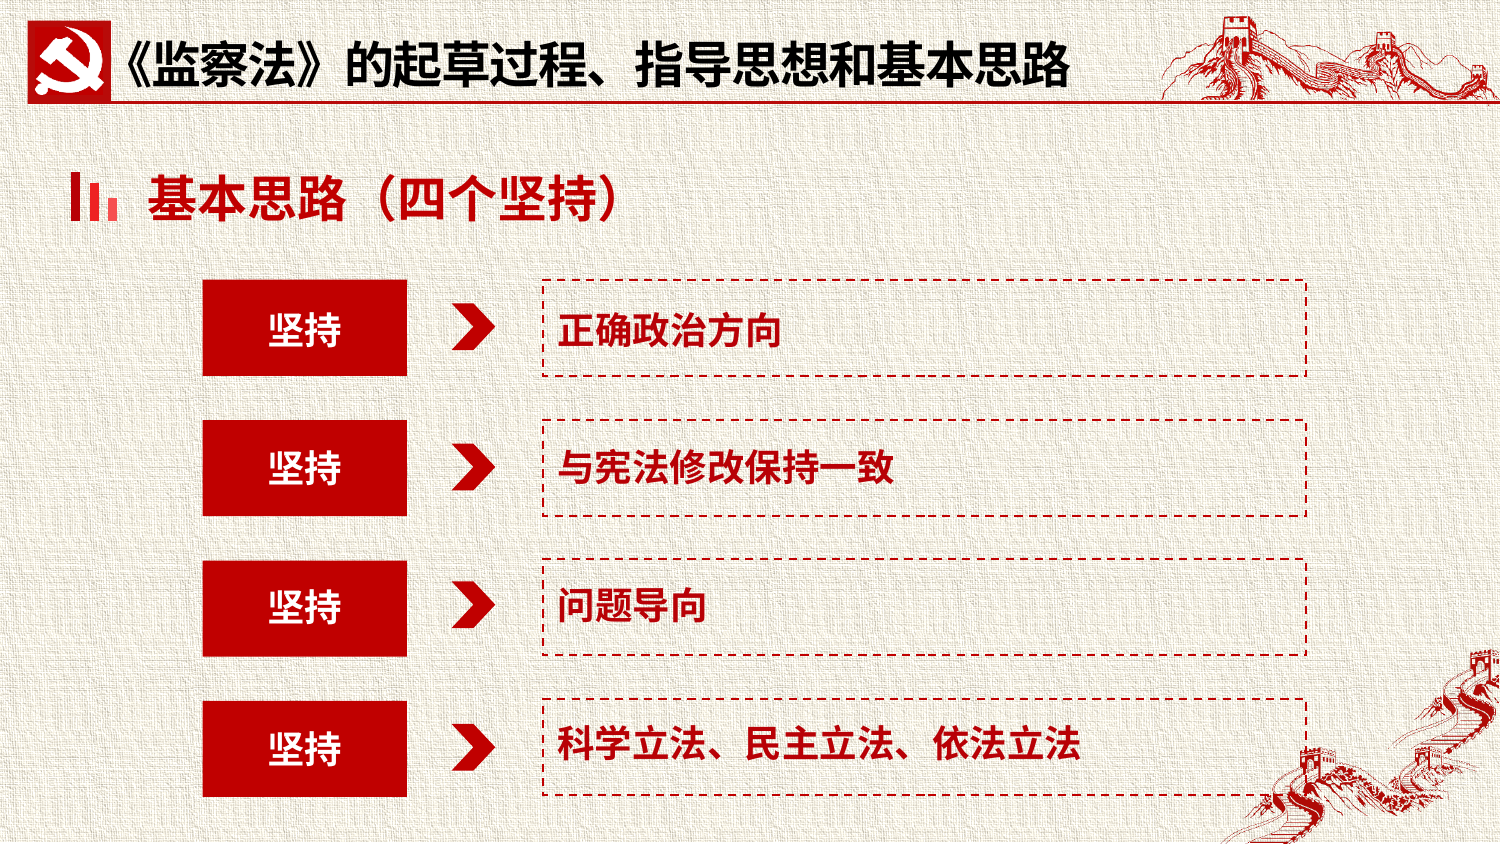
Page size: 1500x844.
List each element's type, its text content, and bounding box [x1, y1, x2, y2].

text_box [75, 171, 113, 221]
text_box [449, 722, 497, 772]
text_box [542, 699, 1307, 796]
text_box 坚持 [219, 577, 391, 637]
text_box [542, 419, 1307, 516]
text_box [542, 559, 1307, 656]
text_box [202, 279, 407, 376]
text_box [449, 442, 497, 492]
text_box 《监察法》的起草过程、指导思想和基本思路 [45, 26, 1087, 101]
text_box [449, 580, 497, 630]
text_box [202, 700, 408, 798]
text_box [449, 302, 497, 352]
text_box 坚持 [219, 437, 391, 498]
text_box 坚持 [219, 718, 391, 779]
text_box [542, 279, 1307, 376]
text_box 基本思路（四个坚持） [132, 160, 663, 235]
picture [0, 0, 1500, 844]
text_box [202, 560, 408, 658]
text_box [202, 419, 408, 517]
